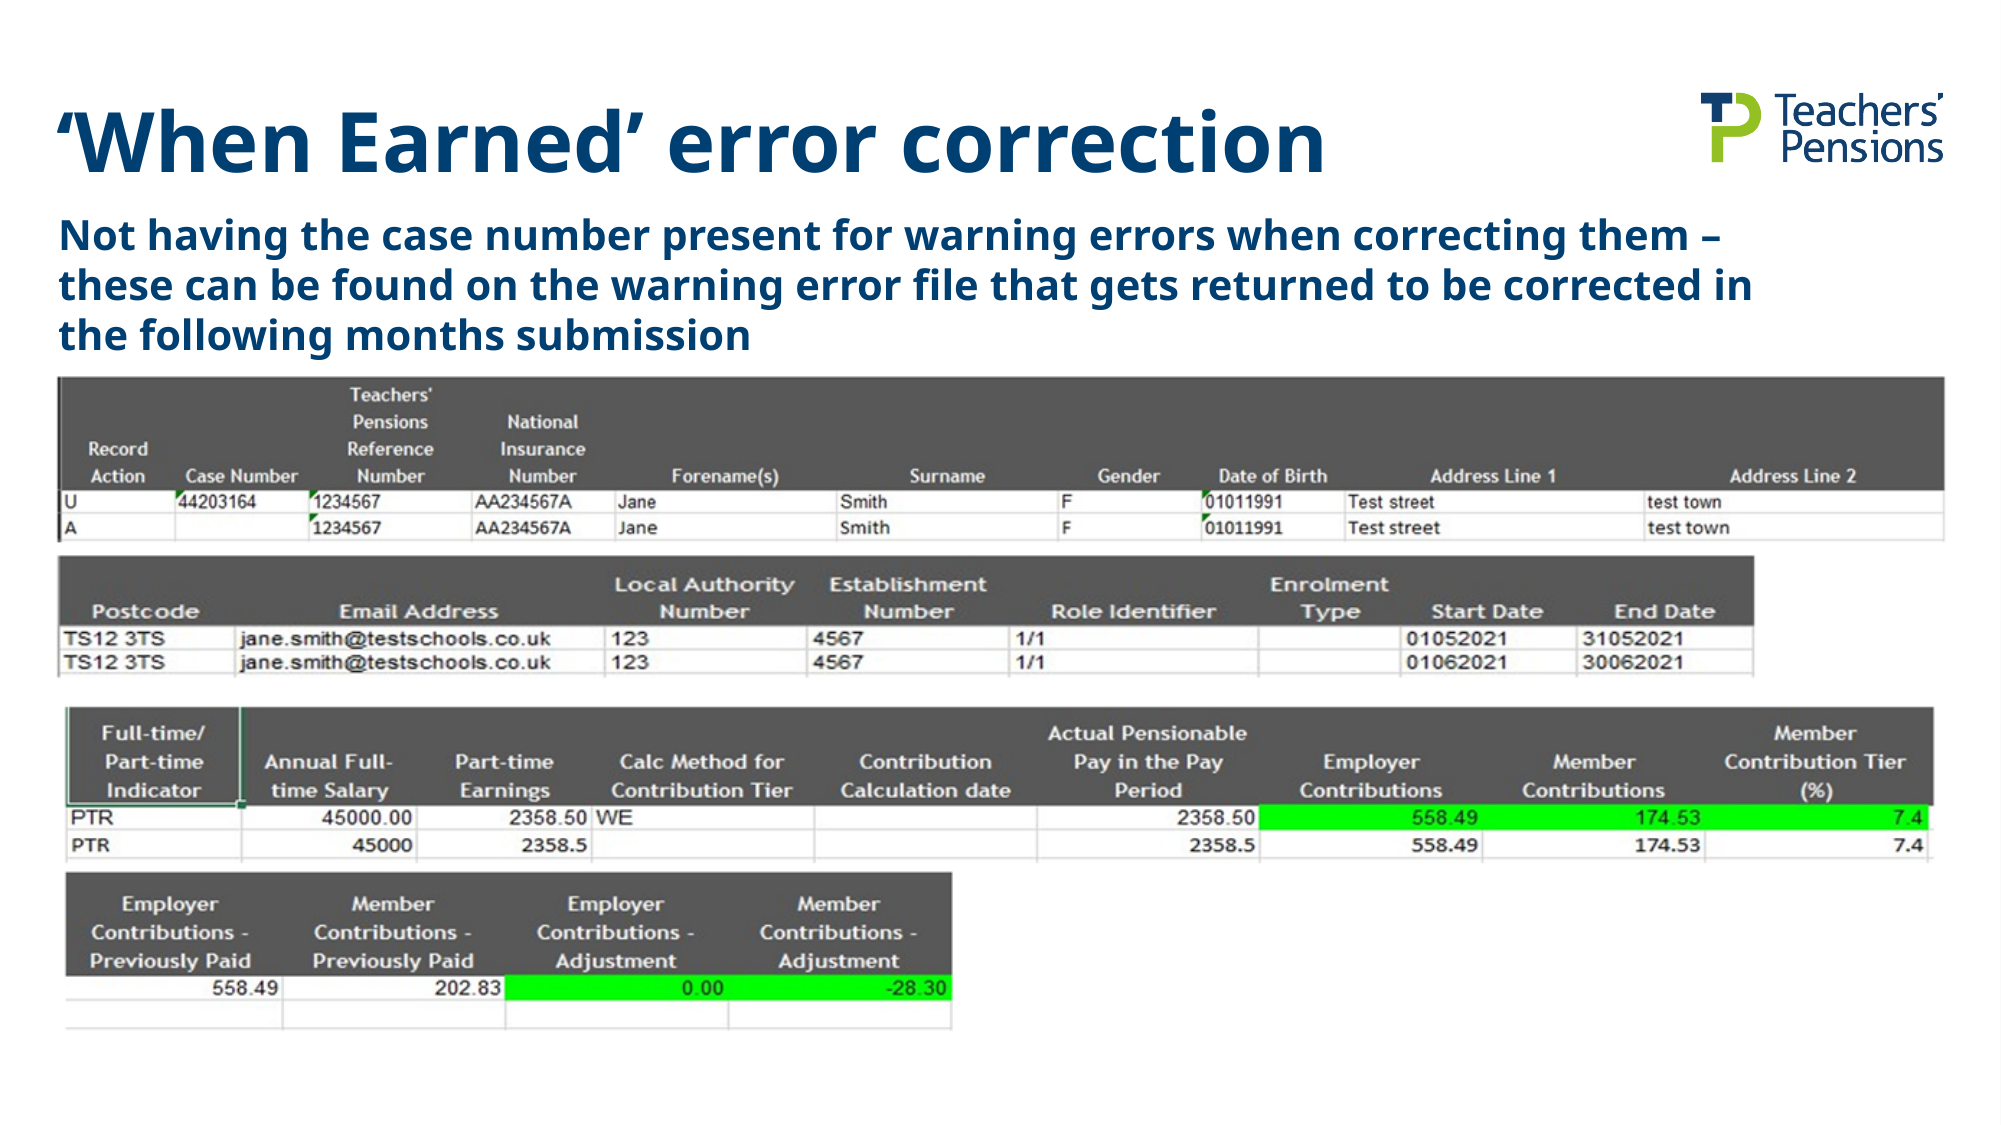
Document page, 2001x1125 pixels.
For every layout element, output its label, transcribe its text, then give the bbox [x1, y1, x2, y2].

picture [41, 365, 1962, 1052]
title ‘When Earned’ error correction [56, 91, 1446, 191]
picture [1694, 60, 1953, 190]
list Not having the case number present for warning errors when correcting them – these can be found on the warning error file that gets returned to be corrected in the following months submission [58, 208, 1815, 365]
